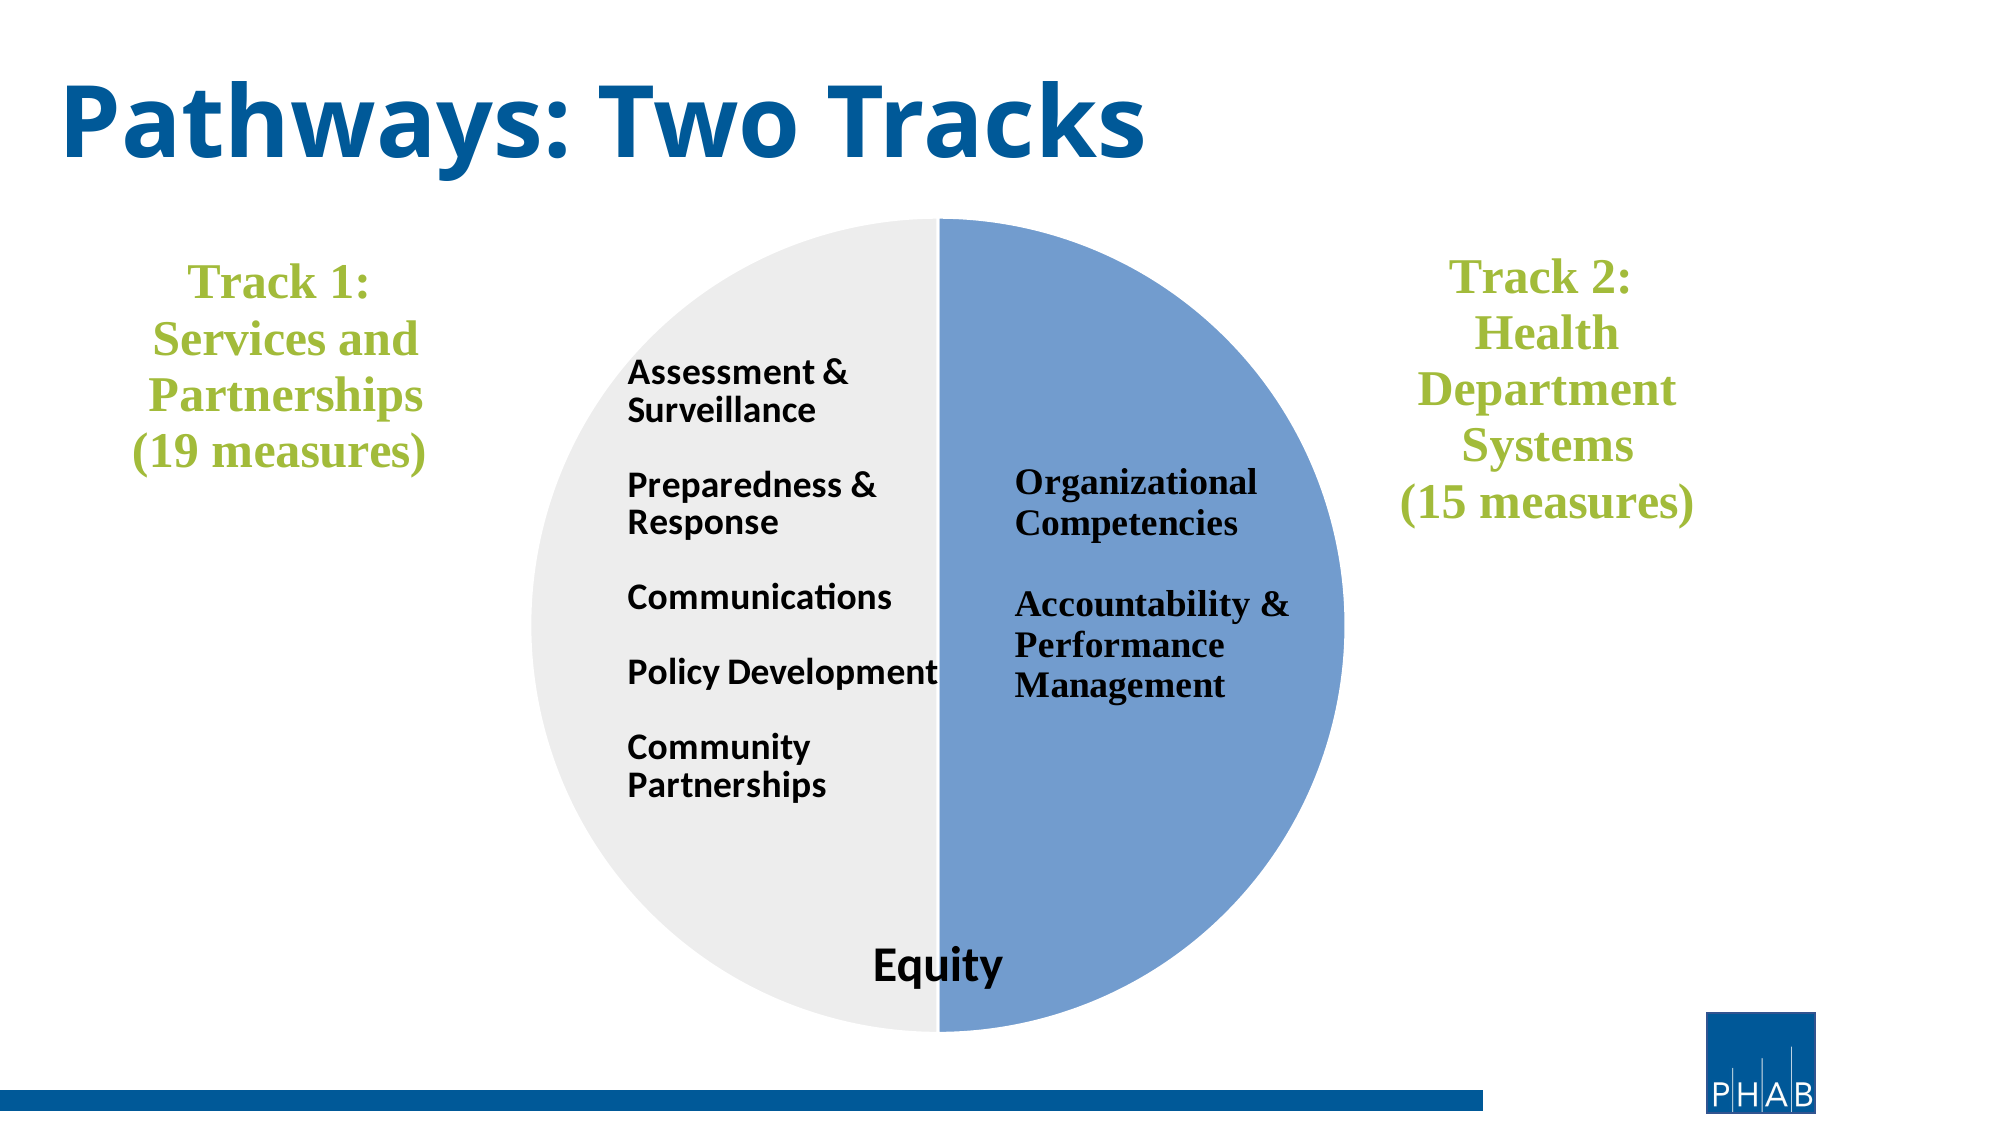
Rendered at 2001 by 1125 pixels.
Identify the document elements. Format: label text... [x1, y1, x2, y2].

title Pathways: Two Tracks [43, 40, 1769, 209]
picture [1708, 1014, 1814, 1112]
chart [107, 177, 1769, 1057]
